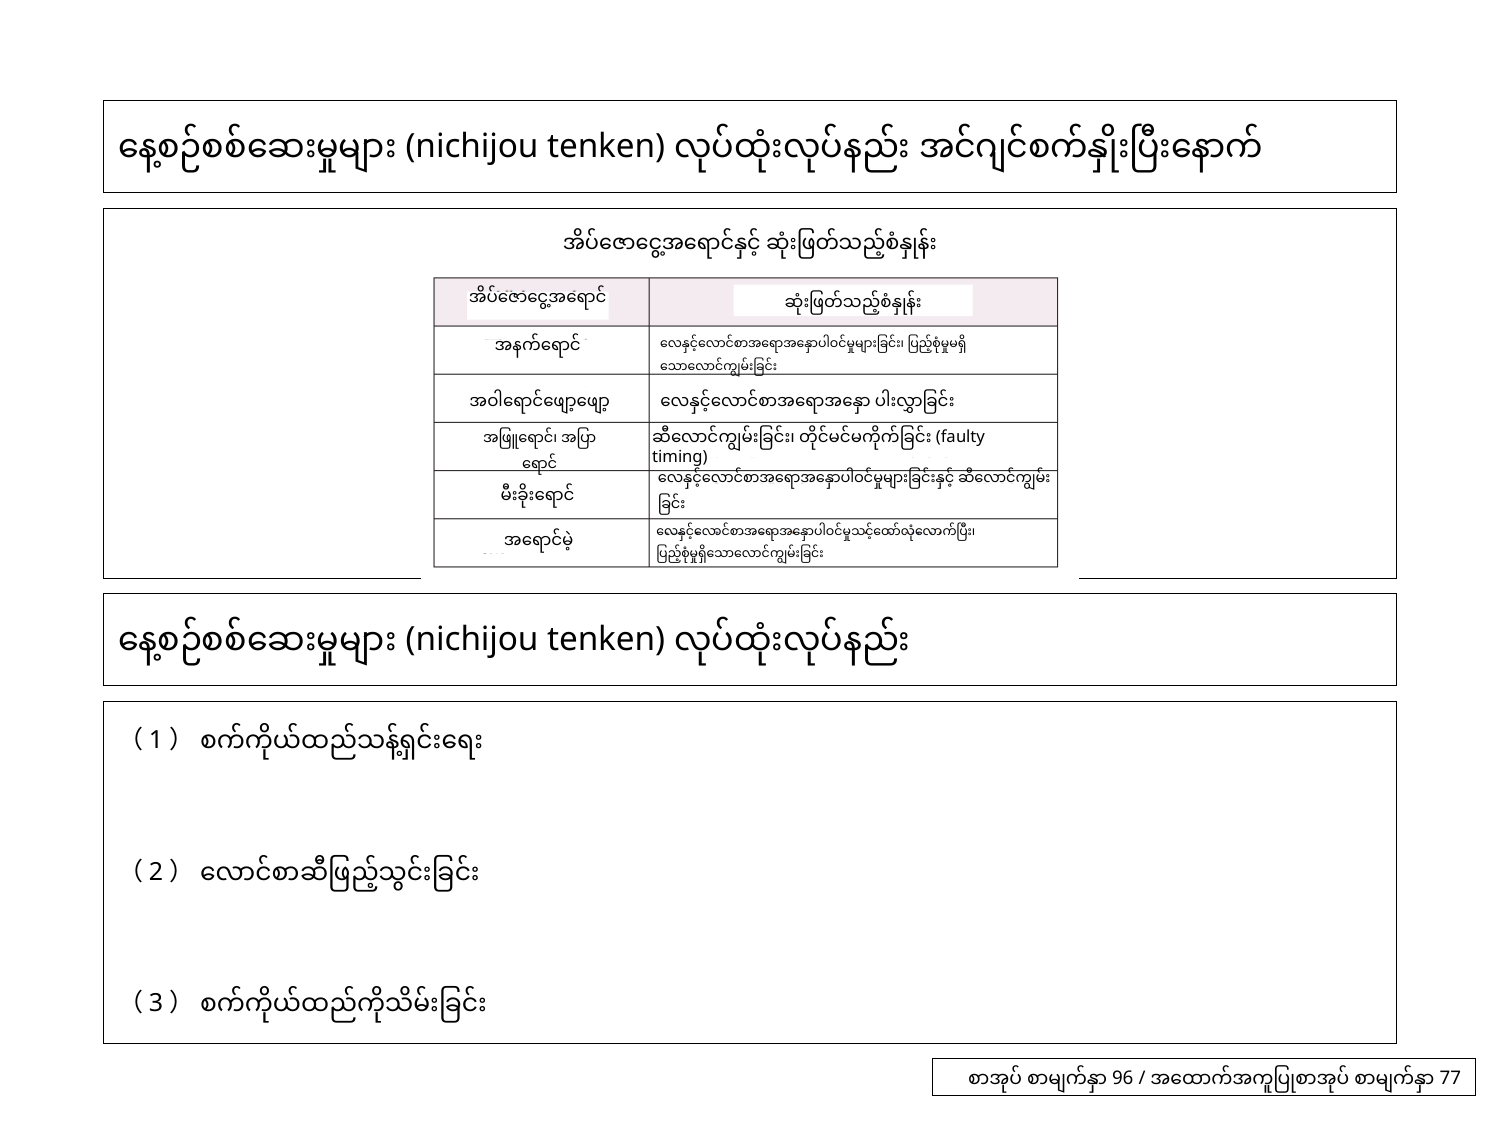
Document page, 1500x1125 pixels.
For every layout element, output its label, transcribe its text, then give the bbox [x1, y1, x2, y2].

text_box အိပ်ဇောငွေ့အရောင်နှင့် ဆုံးဖြတ်သည့်စံနှုန်း [448, 221, 1051, 262]
text_box စာအုပ် စာမျက်နှာ 96 / အထောက်အကူပြုစာအုပ် စာမျက်နှာ 77 [932, 1058, 1476, 1096]
text_box （1）စက်ကိုယ်ထည်သန့်ရှင်းရေး （2）လောင်စာဆီဖြည့်သွင်းခြင်း （3）စက်ကိုယ်ထည်ကိုသိမ်းခြင်း [103, 701, 1397, 1044]
text_box [103, 208, 1397, 579]
title နေ့စဉ်စစ်ဆေးမှုများ (nichijou tenken) လုပ်ထုံးလုပ်နည်း အင်ဂျင်စက်နှိုးပြီးနောက် [103, 100, 1397, 193]
picture [421, 269, 1079, 579]
text_box နေ့စဉ်စစ်ဆေးမှုများ (nichijou tenken) လုပ်ထုံးလုပ်နည်း [103, 593, 1397, 686]
